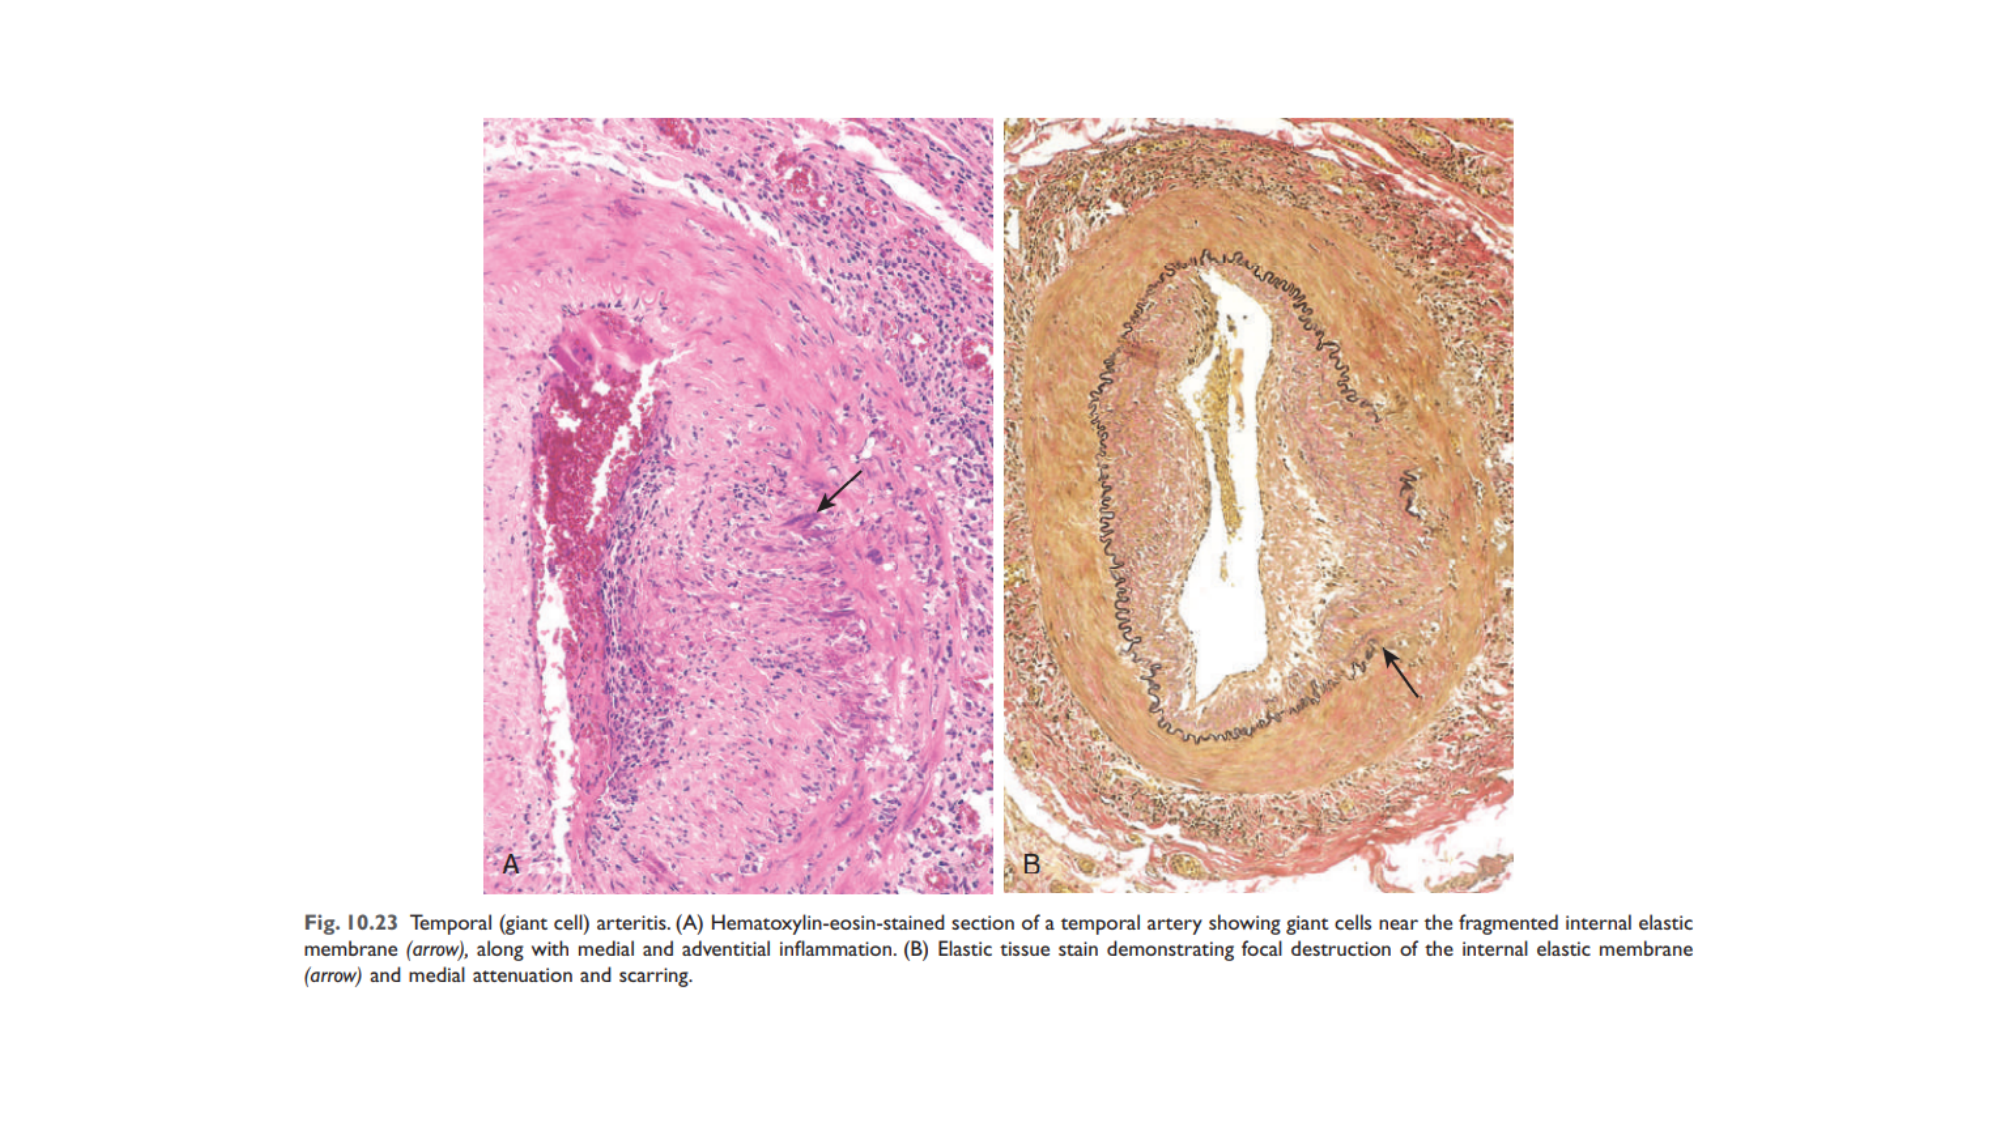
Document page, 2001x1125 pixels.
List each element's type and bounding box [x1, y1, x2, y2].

list [294, 105, 1706, 1020]
